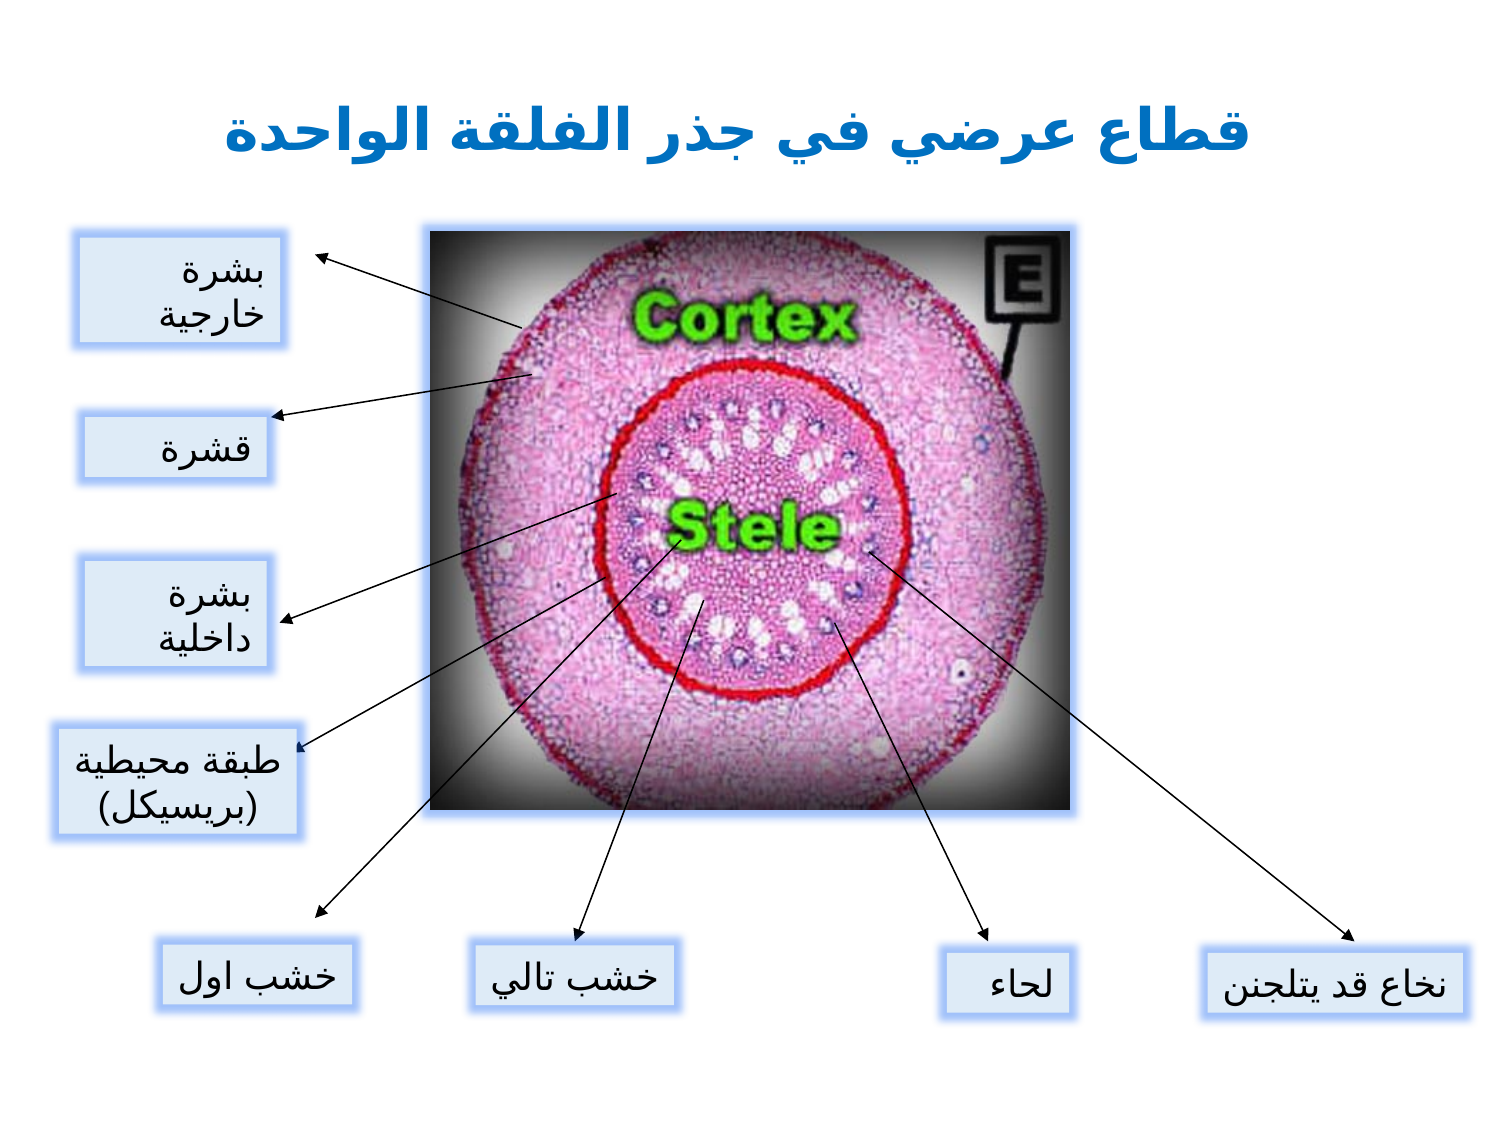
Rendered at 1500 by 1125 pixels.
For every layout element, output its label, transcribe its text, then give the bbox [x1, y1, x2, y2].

text_box [314, 252, 430, 296]
text_box [1070, 713, 1355, 942]
text_box [279, 564, 430, 625]
text_box لحاء [946, 952, 1070, 1013]
text_box [924, 810, 989, 941]
picture [430, 231, 1070, 810]
text_box خشب اول [162, 944, 353, 1005]
text_box [314, 799, 430, 919]
text_box بشرة خارجية [79, 237, 281, 343]
text_box [573, 810, 625, 934]
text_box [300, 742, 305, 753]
text_box قطاع عرضي في جذر الفلقة الواحدة [209, 84, 1268, 170]
text_box نخاع قد يتلجنن [1207, 952, 1463, 1013]
text_box طبقة محيطية (بريسيكل) [59, 728, 297, 834]
text_box [276, 391, 430, 422]
text_box قشرة [84, 417, 267, 477]
text_box بشرة داخلية [84, 561, 267, 666]
text_box خشب تالي [475, 945, 674, 1006]
